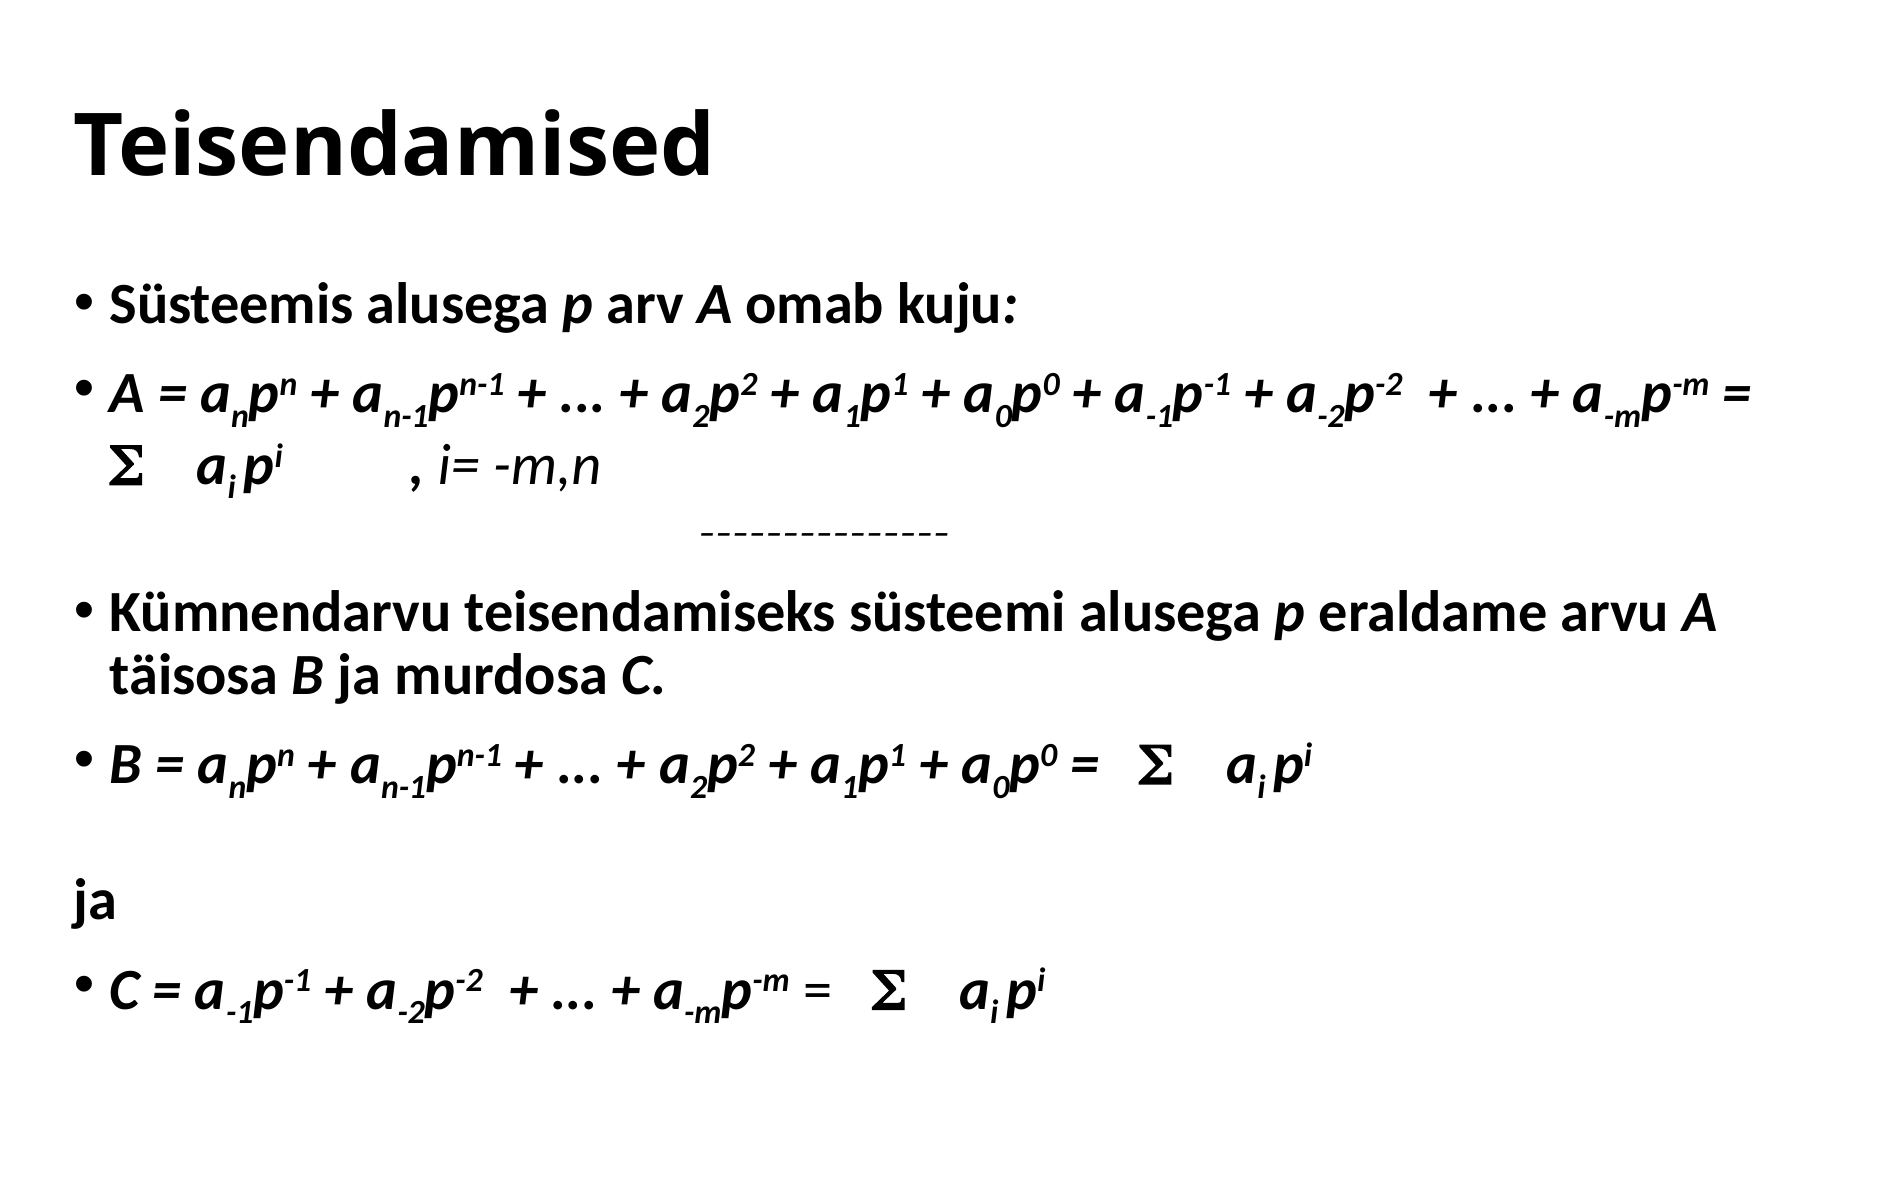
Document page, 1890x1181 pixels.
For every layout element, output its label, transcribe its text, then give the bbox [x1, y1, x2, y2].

title Teisendamised [59, 59, 1831, 237]
list Süsteemis alusega p arv A omab kuju: A = anpn + an-1pn-1 + ... + a2p2 + a1p1 + a0p0 + a-1p-1 + a-2p-2 + ... + a-mp-m =  ai pi , i= -m,n _______________ Kümnendarvu teisendamiseks süsteemi alusega p eraldame arvu A täisosa B ja murdosa C. B = anpn + an-1pn-1 + ... + a2p2 + a1p1 + a0p0 =  ai pi ja C = a-1p-1 + a-2p-2 + ... + a-mp-m =  ai pi [59, 265, 1831, 1063]
